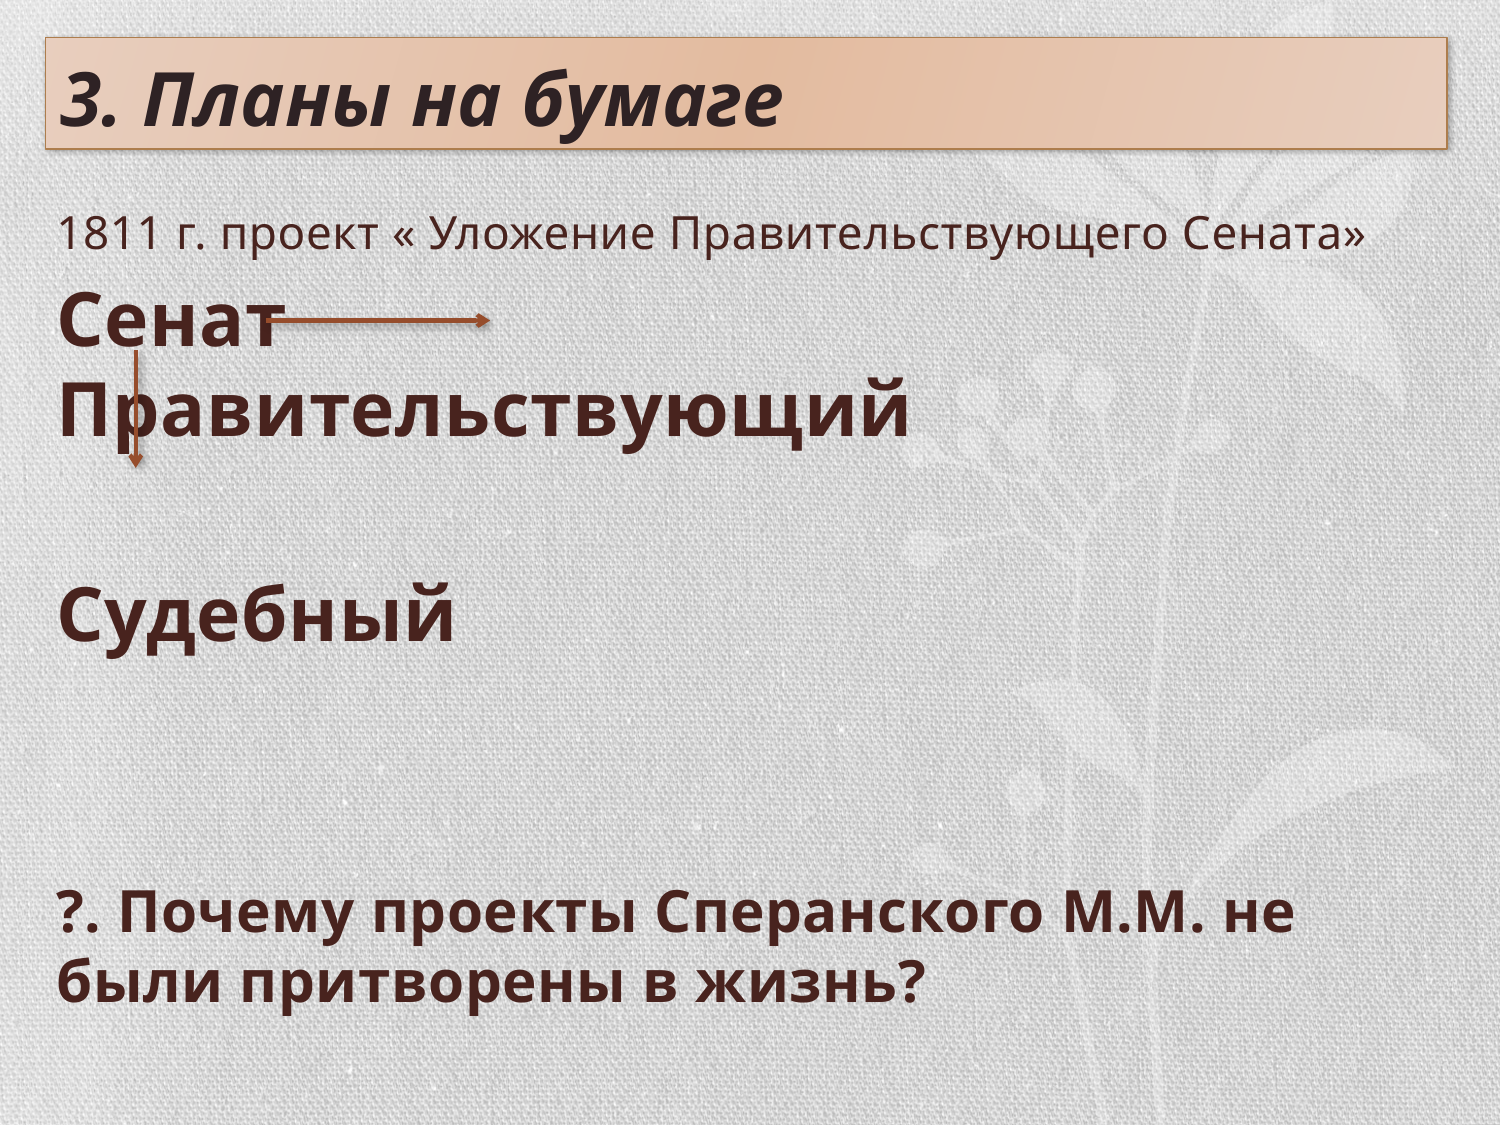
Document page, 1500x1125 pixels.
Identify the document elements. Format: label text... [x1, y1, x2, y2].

list 1811 г. проект « Уложение Правительствующего Сената» Сенат Правительствующий Судебный ?. Почему проекты Сперанского М.М. не были притворены в жизнь? [41, 196, 1455, 1023]
title 3. Планы на бумаге [45, 37, 1448, 150]
